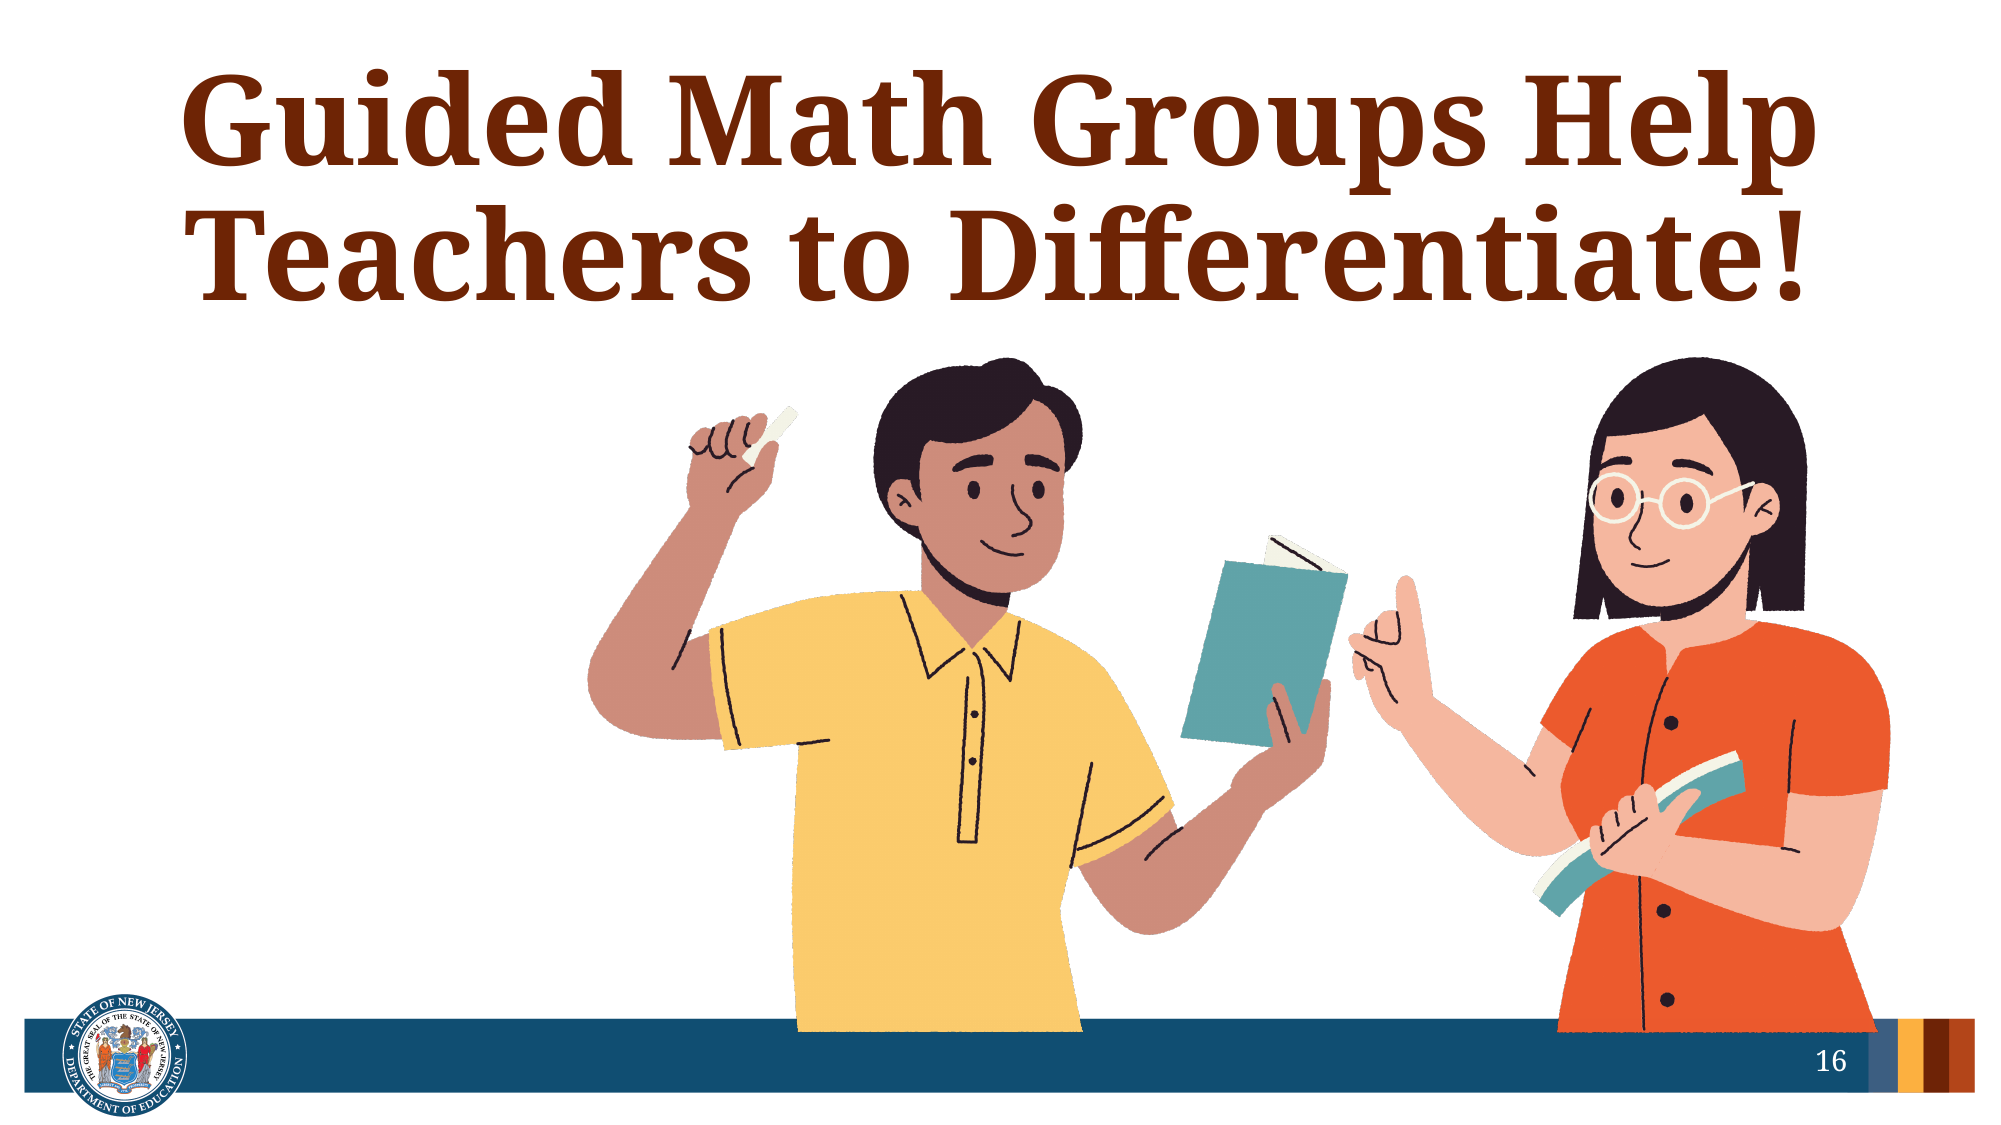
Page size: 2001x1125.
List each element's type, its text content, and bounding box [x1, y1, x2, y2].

picture [24, 992, 1975, 1119]
slide_number 16 [1412, 1033, 1863, 1093]
text_box [1348, 357, 1891, 1033]
title Guided Math Groups Help Teachers to Differentiate! [0, 27, 2000, 358]
text_box [587, 357, 1348, 1033]
